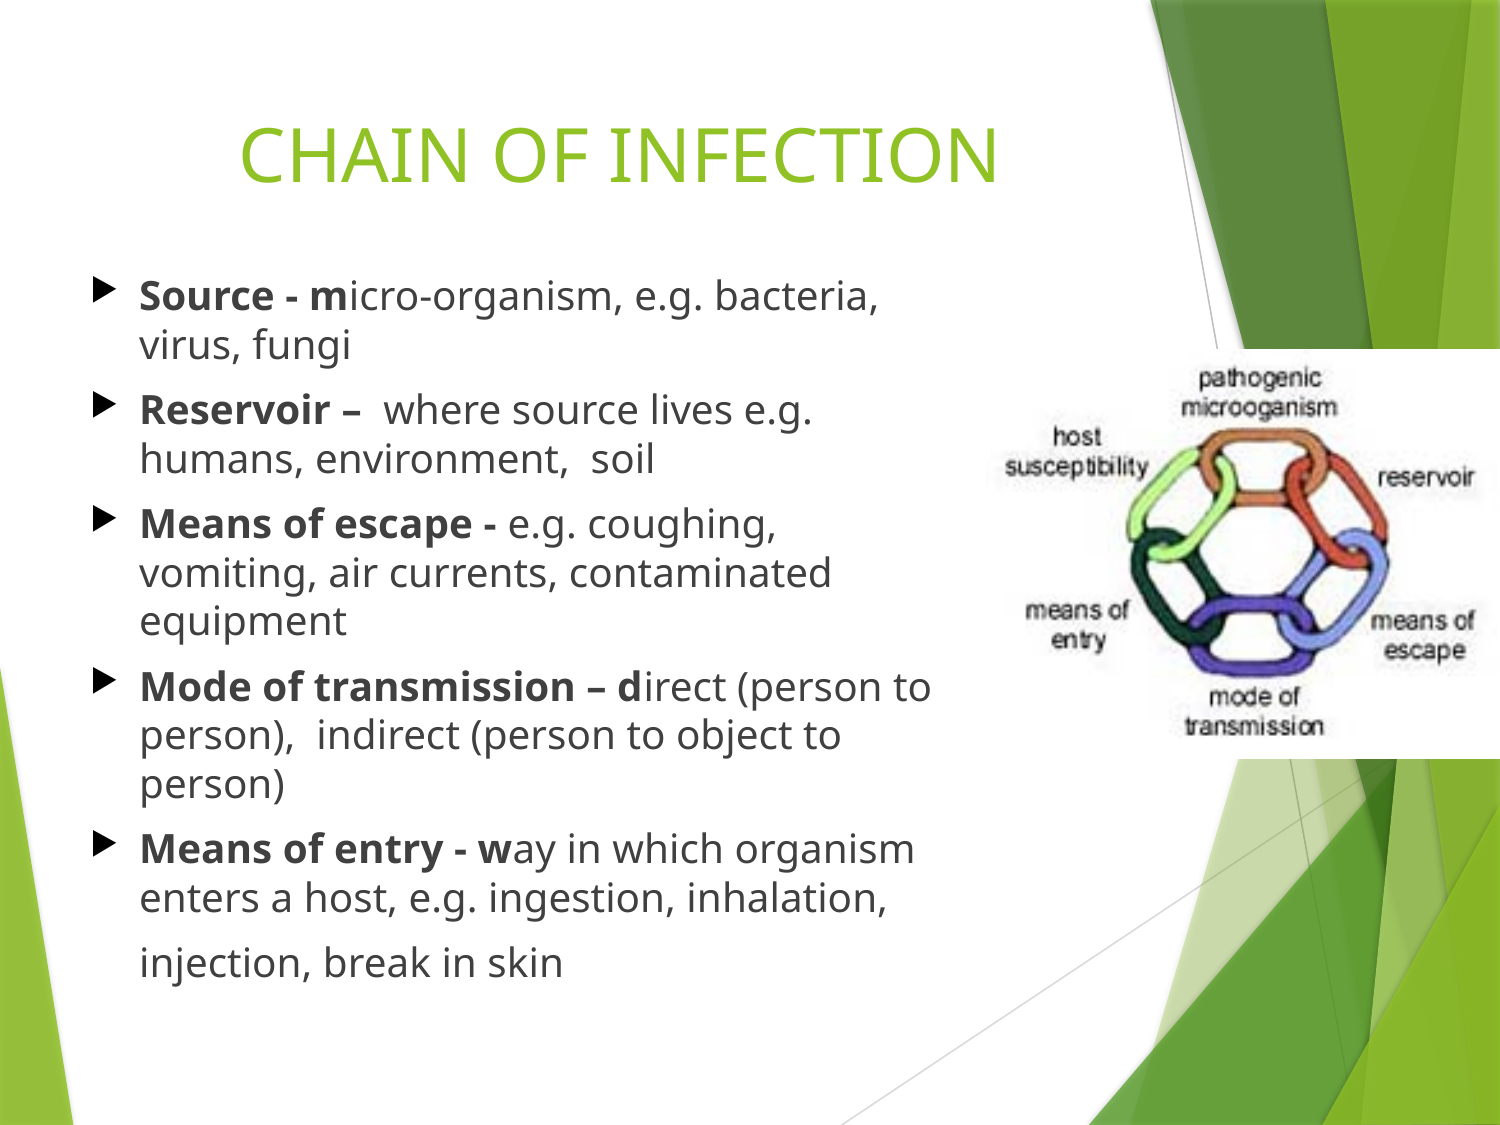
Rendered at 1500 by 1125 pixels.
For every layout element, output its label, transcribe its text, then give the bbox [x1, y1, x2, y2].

picture [985, 349, 1500, 760]
title CHAIN OF INFECTION [99, 99, 1142, 317]
list Source - micro-organism, e.g. bacteria, virus, fungi Reservoir – where source lives e.g. humans, environment, soil Means of escape - e.g. coughing, vomiting, air currents, contaminated equipment Mode of transmission – direct (person to person), indirect (person to object to person) Means of entry - way in which organism enters a host, e.g. ingestion, inhalation, injection, break in skin [75, 262, 975, 1005]
